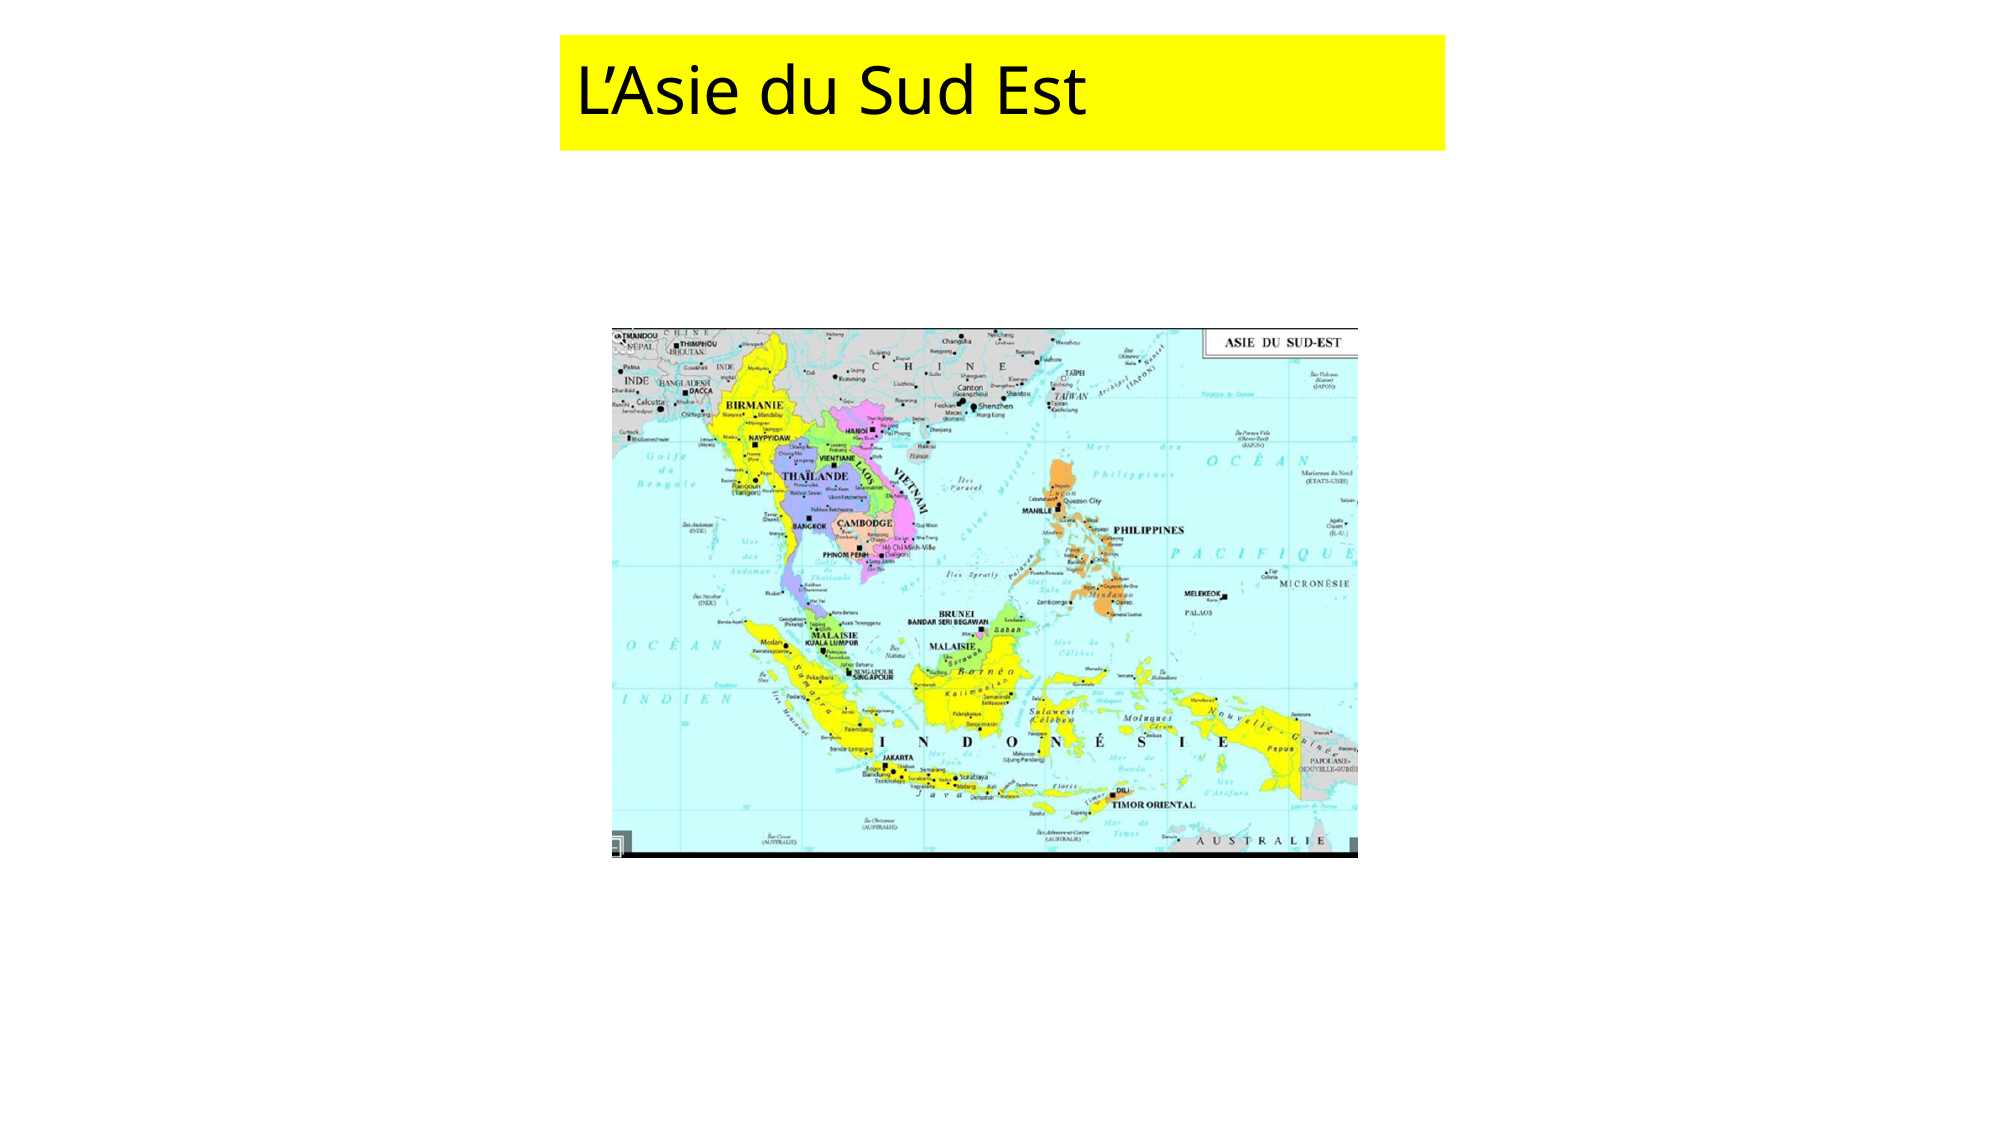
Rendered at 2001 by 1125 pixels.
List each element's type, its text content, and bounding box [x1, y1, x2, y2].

picture [612, 328, 1358, 858]
title L’Asie du Sud Est [560, 34, 1446, 151]
